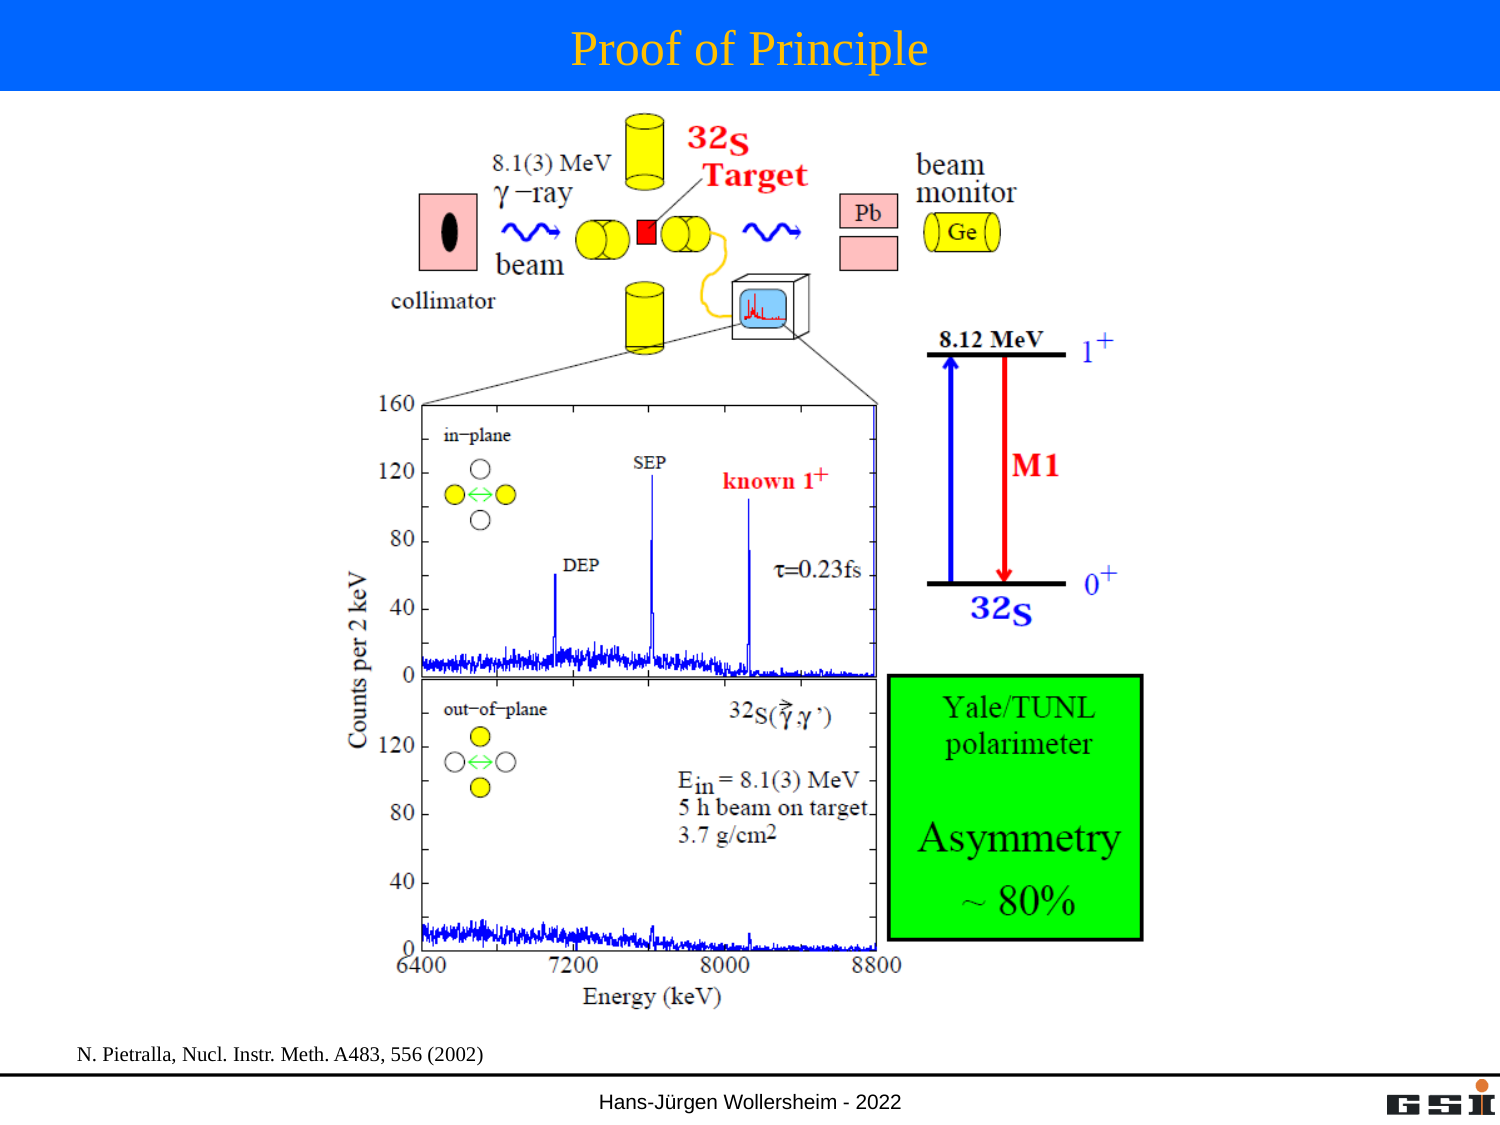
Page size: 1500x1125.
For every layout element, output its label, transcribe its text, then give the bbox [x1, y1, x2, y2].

picture [330, 105, 1170, 1033]
text_box N. Pietralla, Nucl. Instr. Meth. A483, 556 (2002) [62, 1033, 499, 1074]
picture [1387, 1079, 1495, 1115]
title Proof of Principle [0, 0, 1500, 91]
